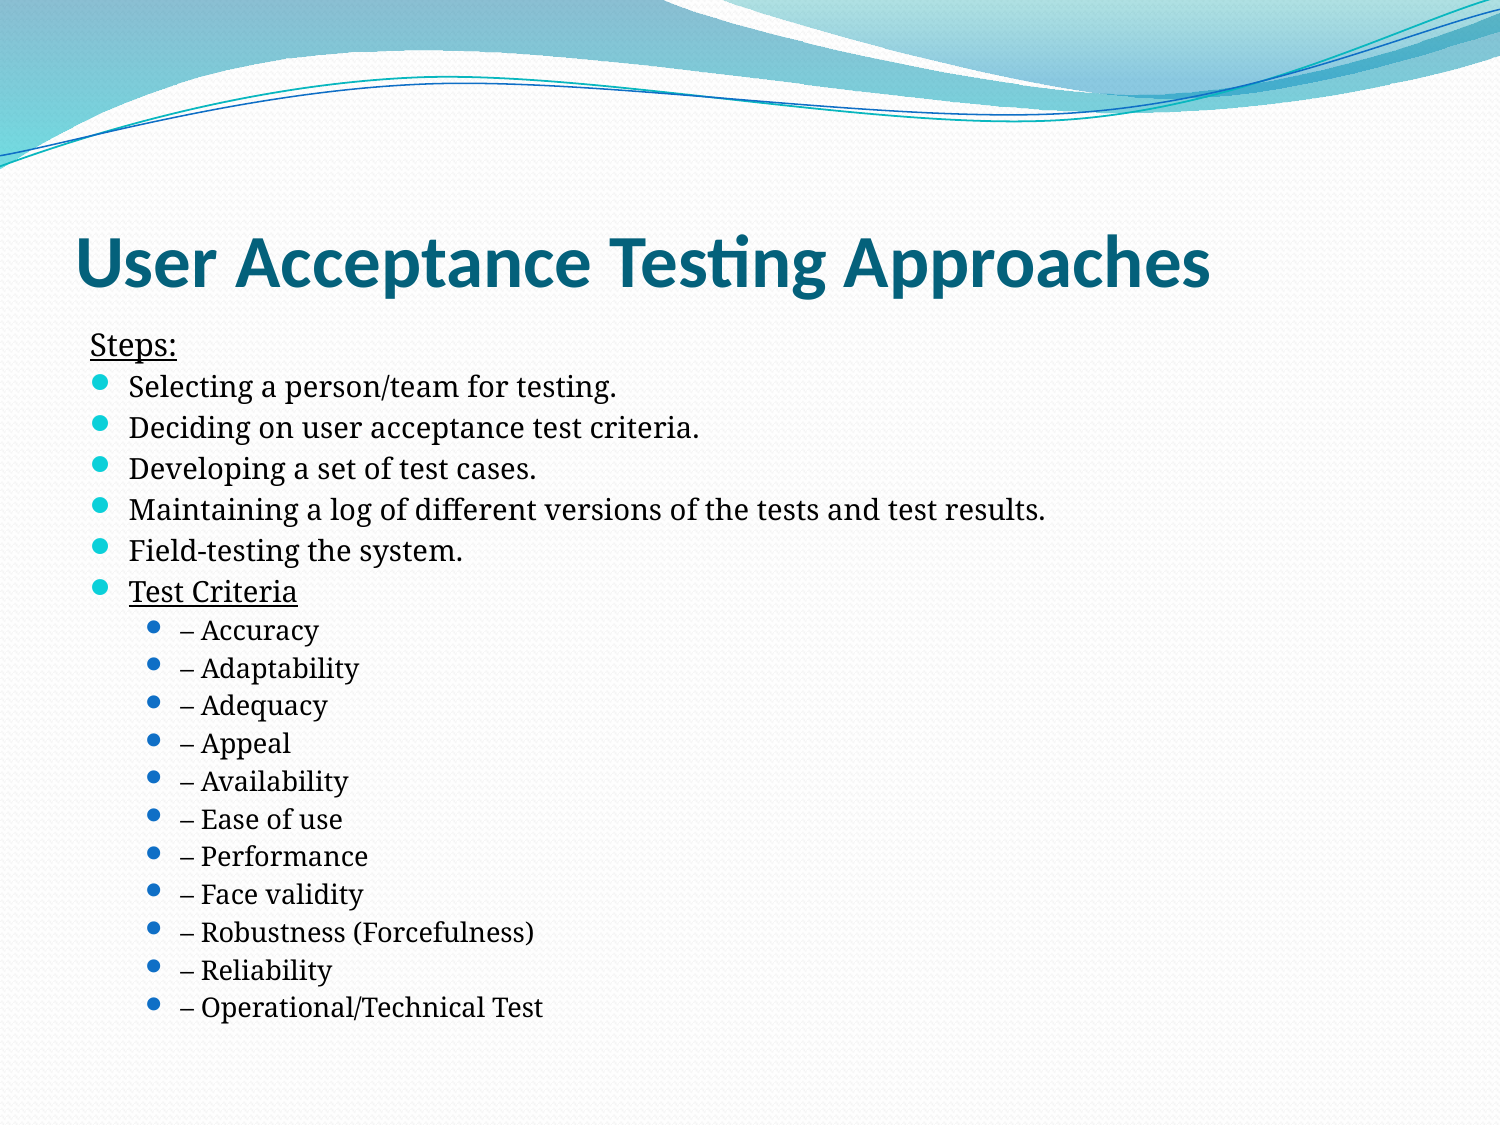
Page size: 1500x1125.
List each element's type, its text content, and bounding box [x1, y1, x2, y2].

list Steps: Selecting a person/team for testing. Deciding on user acceptance test criteria. Developing a set of test cases. Maintaining a log of diﬀerent versions of the tests and test results. Field-testing the system. Test Criteria – Accuracy – Adaptability – Adequacy – Appeal – Availability – Ease of use – Performance – Face validity – Robustness (Forcefulness) – Reliability – Operational/Technical Test [75, 317, 1425, 1038]
title User Acceptance Testing Approaches [75, 115, 1425, 303]
